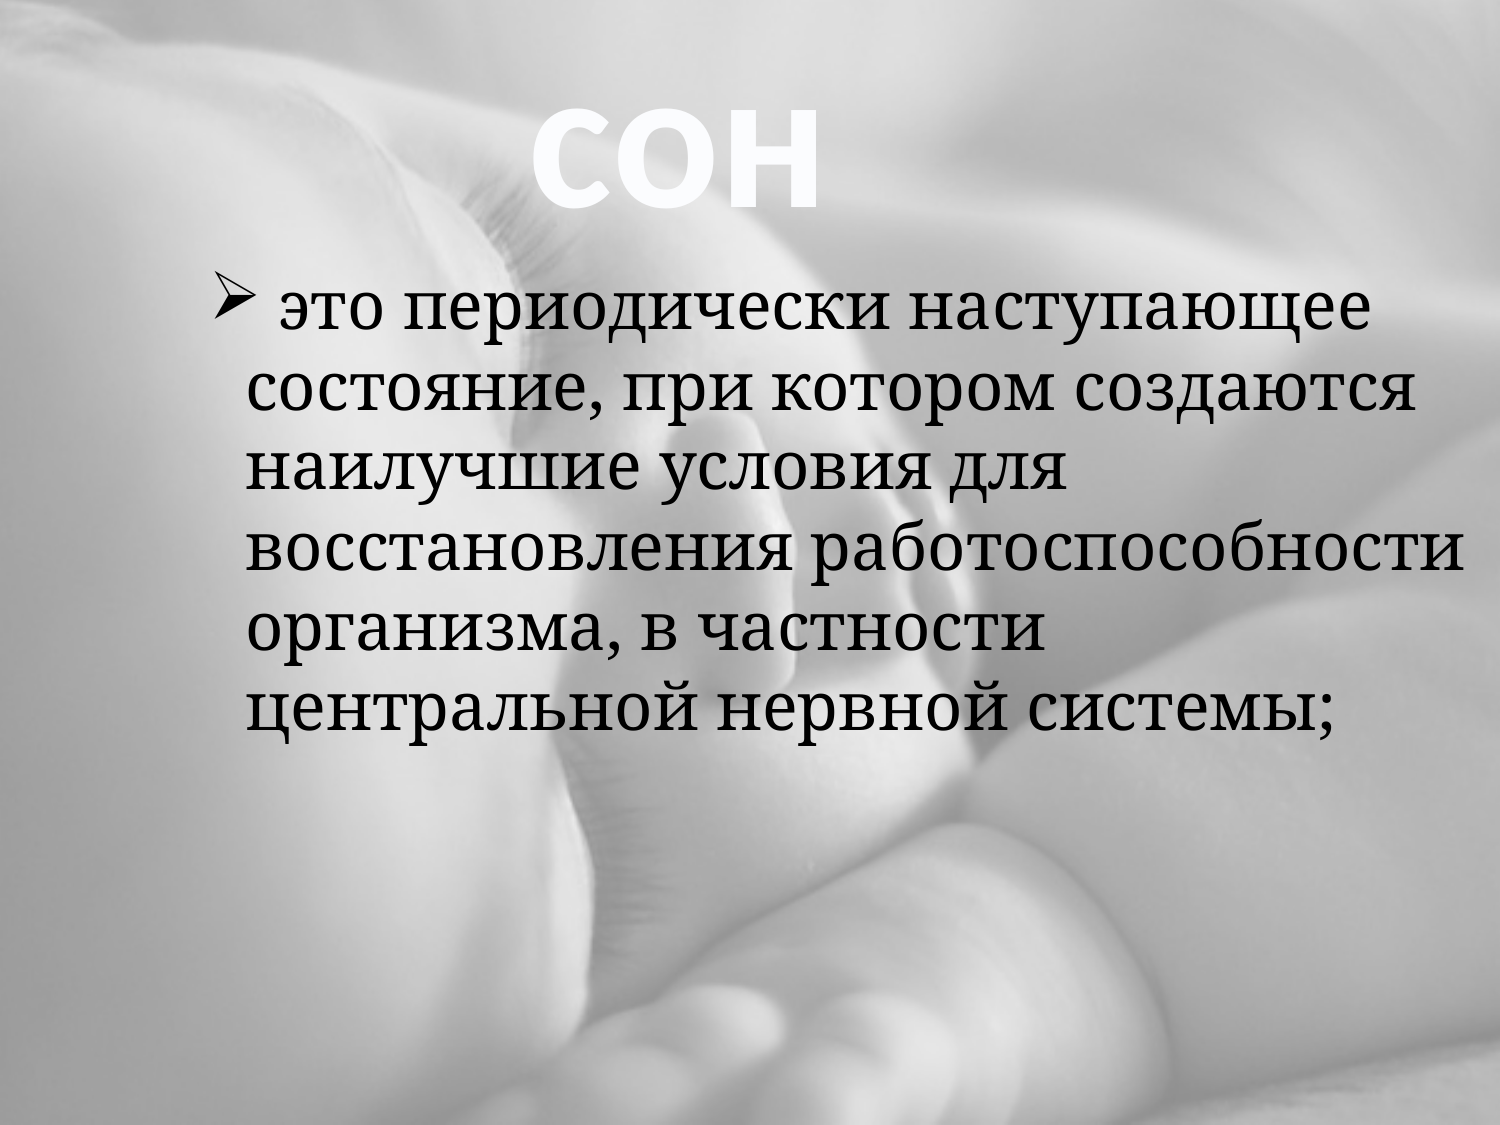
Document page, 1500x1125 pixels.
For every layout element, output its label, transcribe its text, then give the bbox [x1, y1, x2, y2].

text_box сон [513, 0, 951, 255]
title это периодически наступающее состояние, при котором создаются наилучшие условия для восстановления работоспособности организма, в частности центральной нервной системы; [194, 160, 1500, 846]
